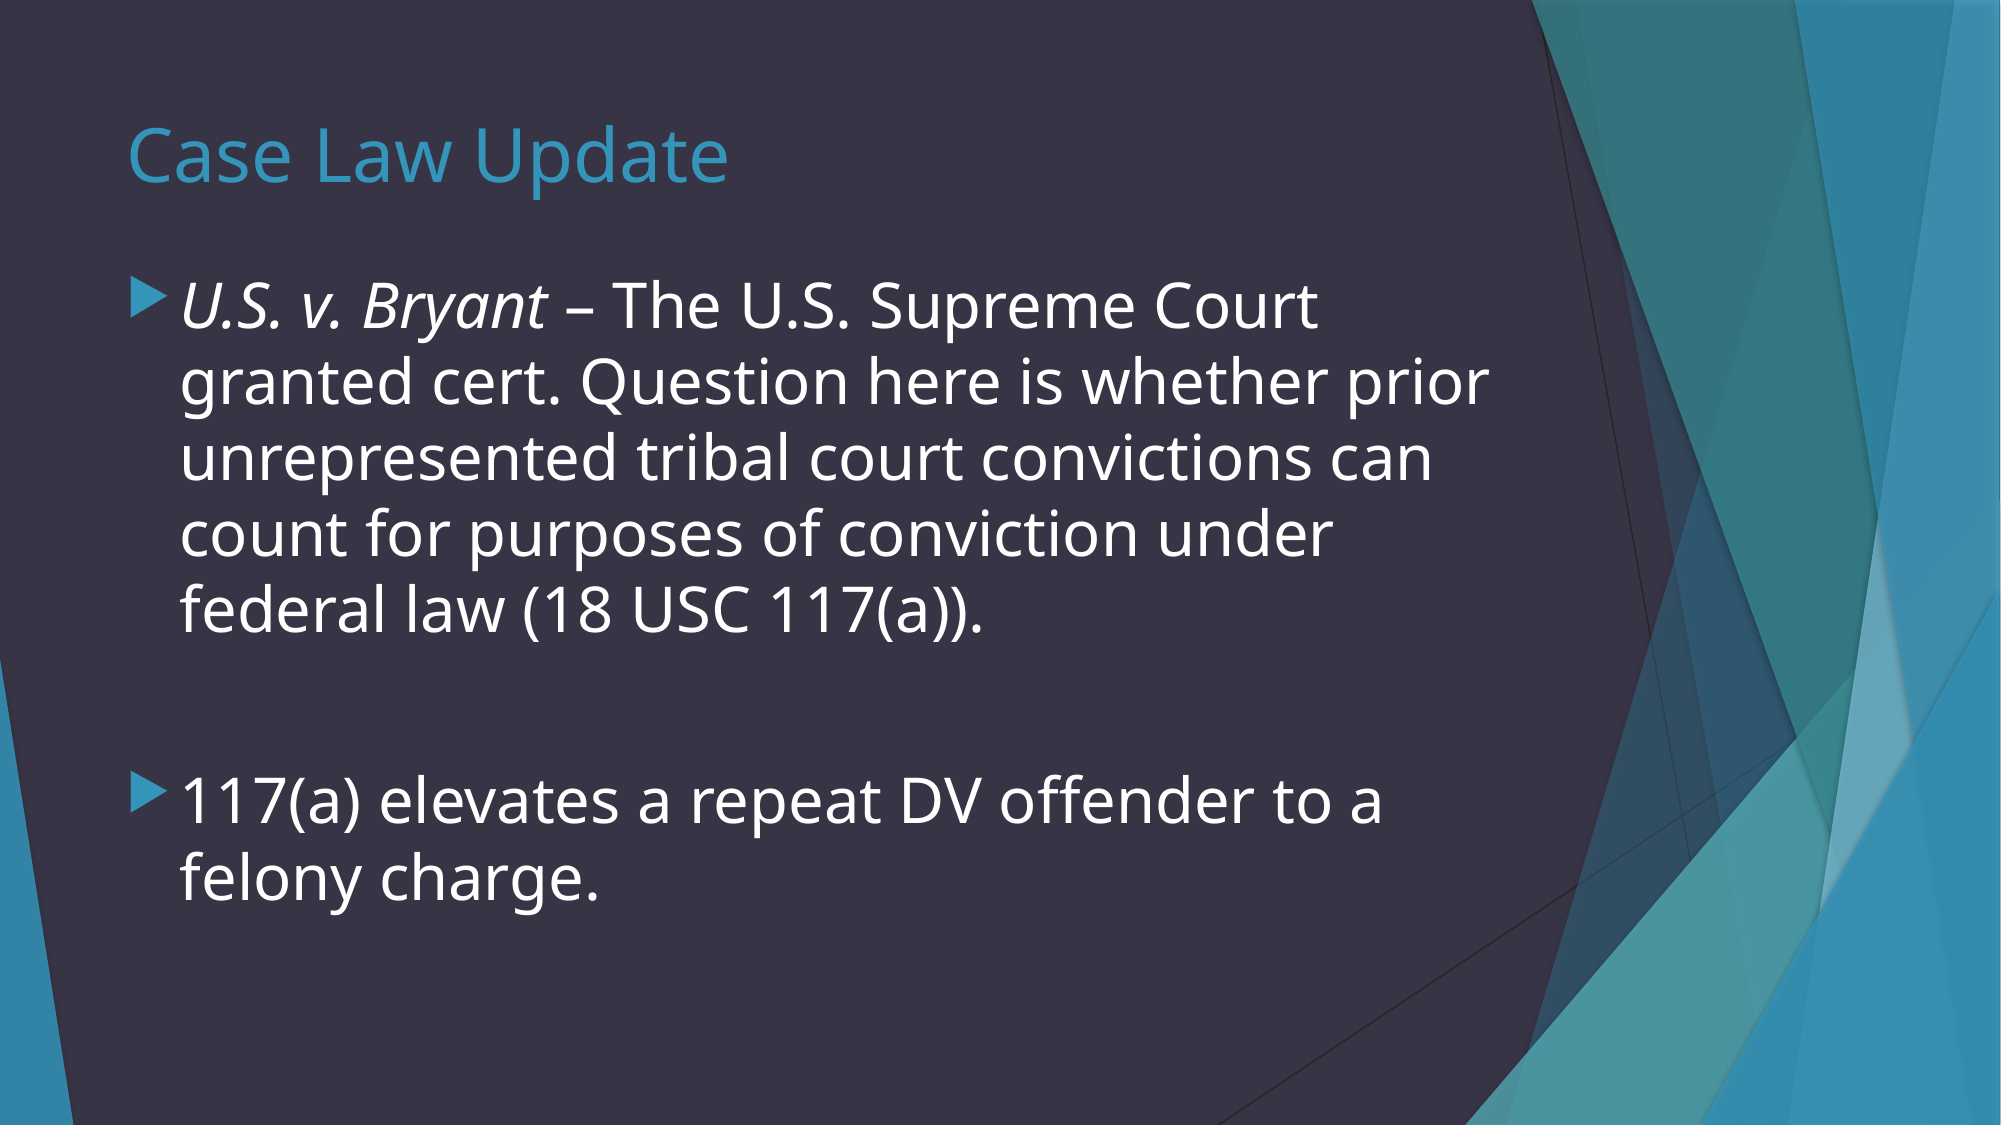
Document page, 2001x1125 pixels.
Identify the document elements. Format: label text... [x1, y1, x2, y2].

title Case Law Update [111, 99, 1522, 234]
list U.S. v. Bryant – The U.S. Supreme Court granted cert. Question here is whether prior unrepresented tribal court convictions can count for purposes of conviction under federal law (18 USC 117(a)). 117(a) elevates a repeat DV offender to a felony charge. [111, 257, 1522, 992]
